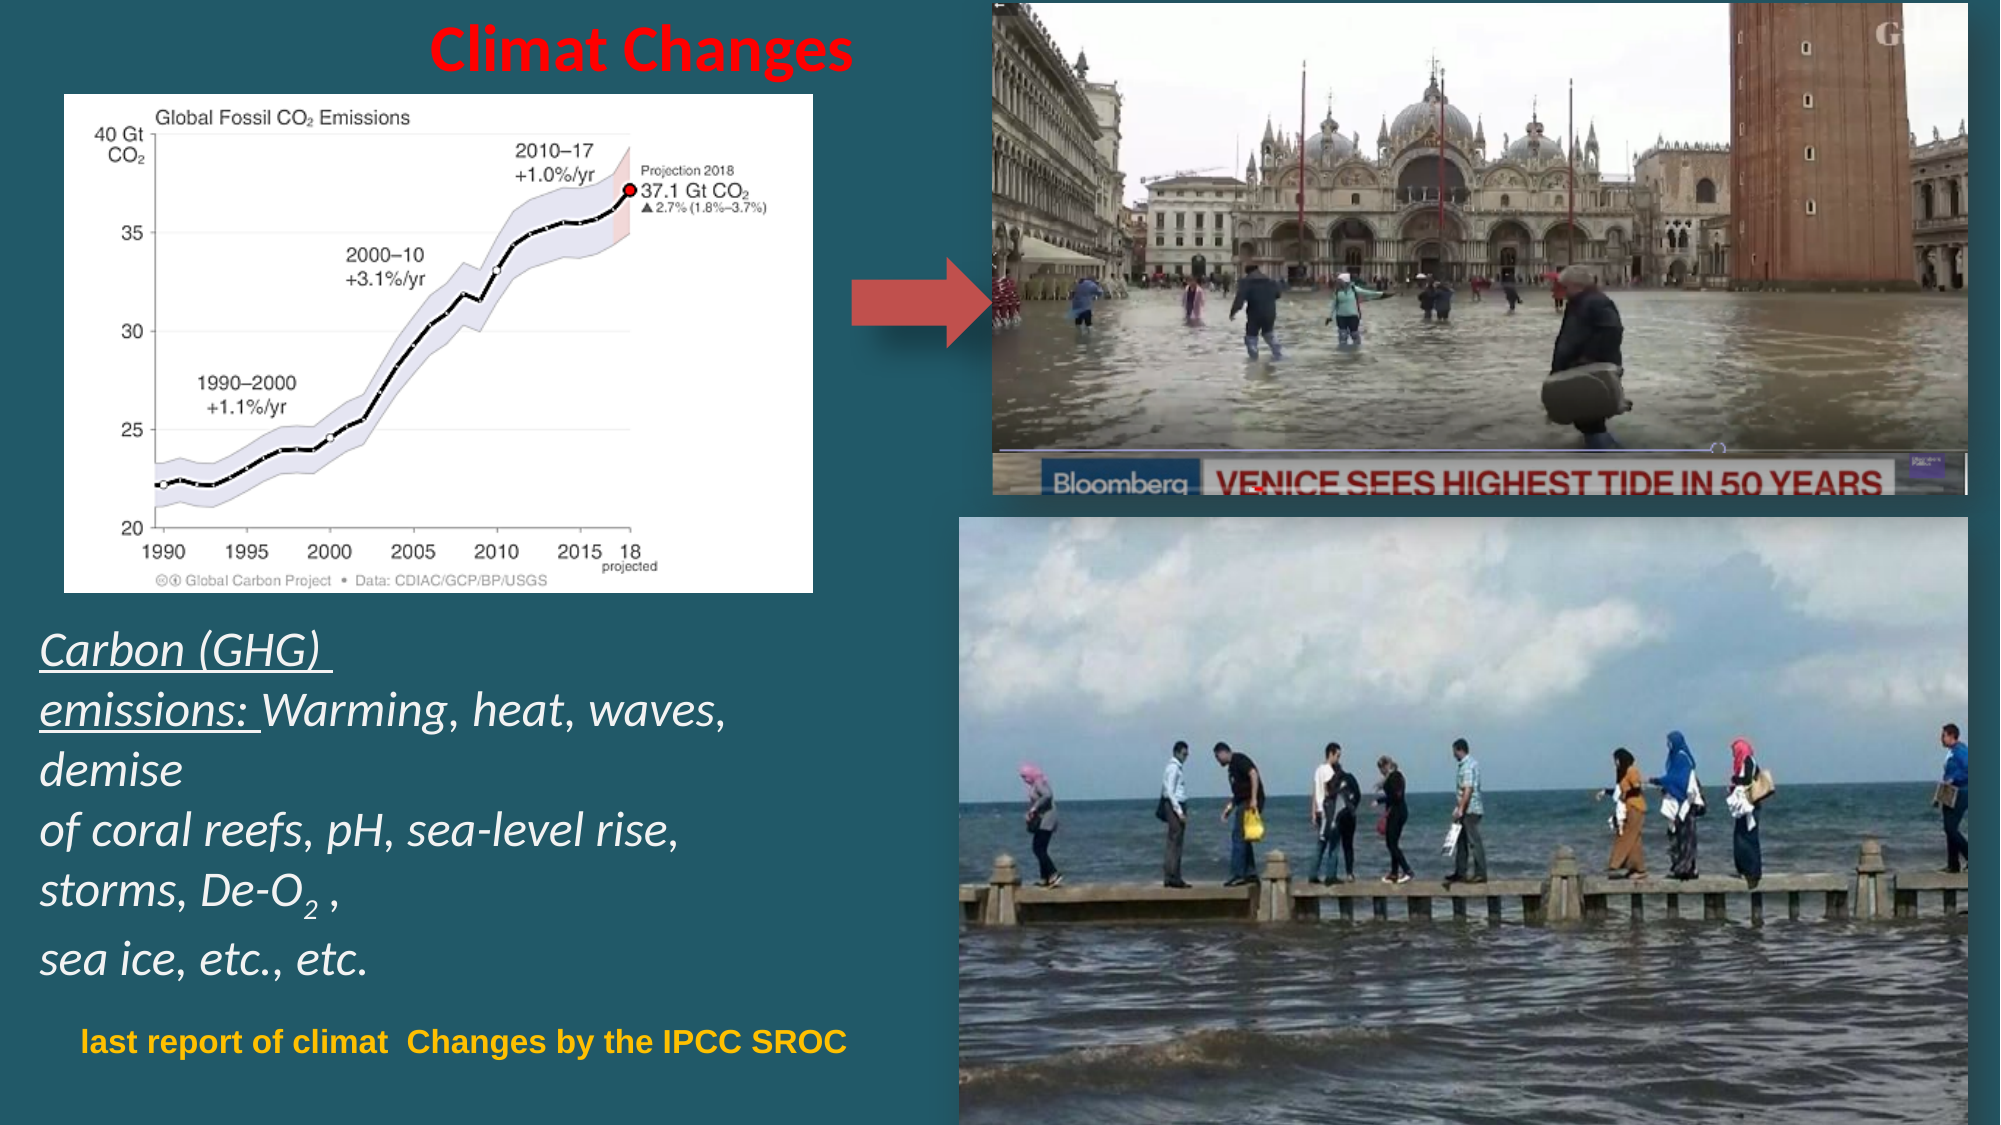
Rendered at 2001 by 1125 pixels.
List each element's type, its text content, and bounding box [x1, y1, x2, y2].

text_box last report of climat Changes by the IPCC SROC [0, 975, 929, 1105]
picture [64, 94, 813, 594]
text_box [849, 254, 987, 351]
picture [958, 517, 1968, 1125]
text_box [992, 2, 1968, 495]
text_box Carbon (GHG) emissions: Warming, heat, waves, demise of coral reefs, pH, sea-level rise, storms, De-O2 , sea ice, etc., etc. [24, 609, 853, 993]
text_box Climat Changes [24, 0, 989, 110]
